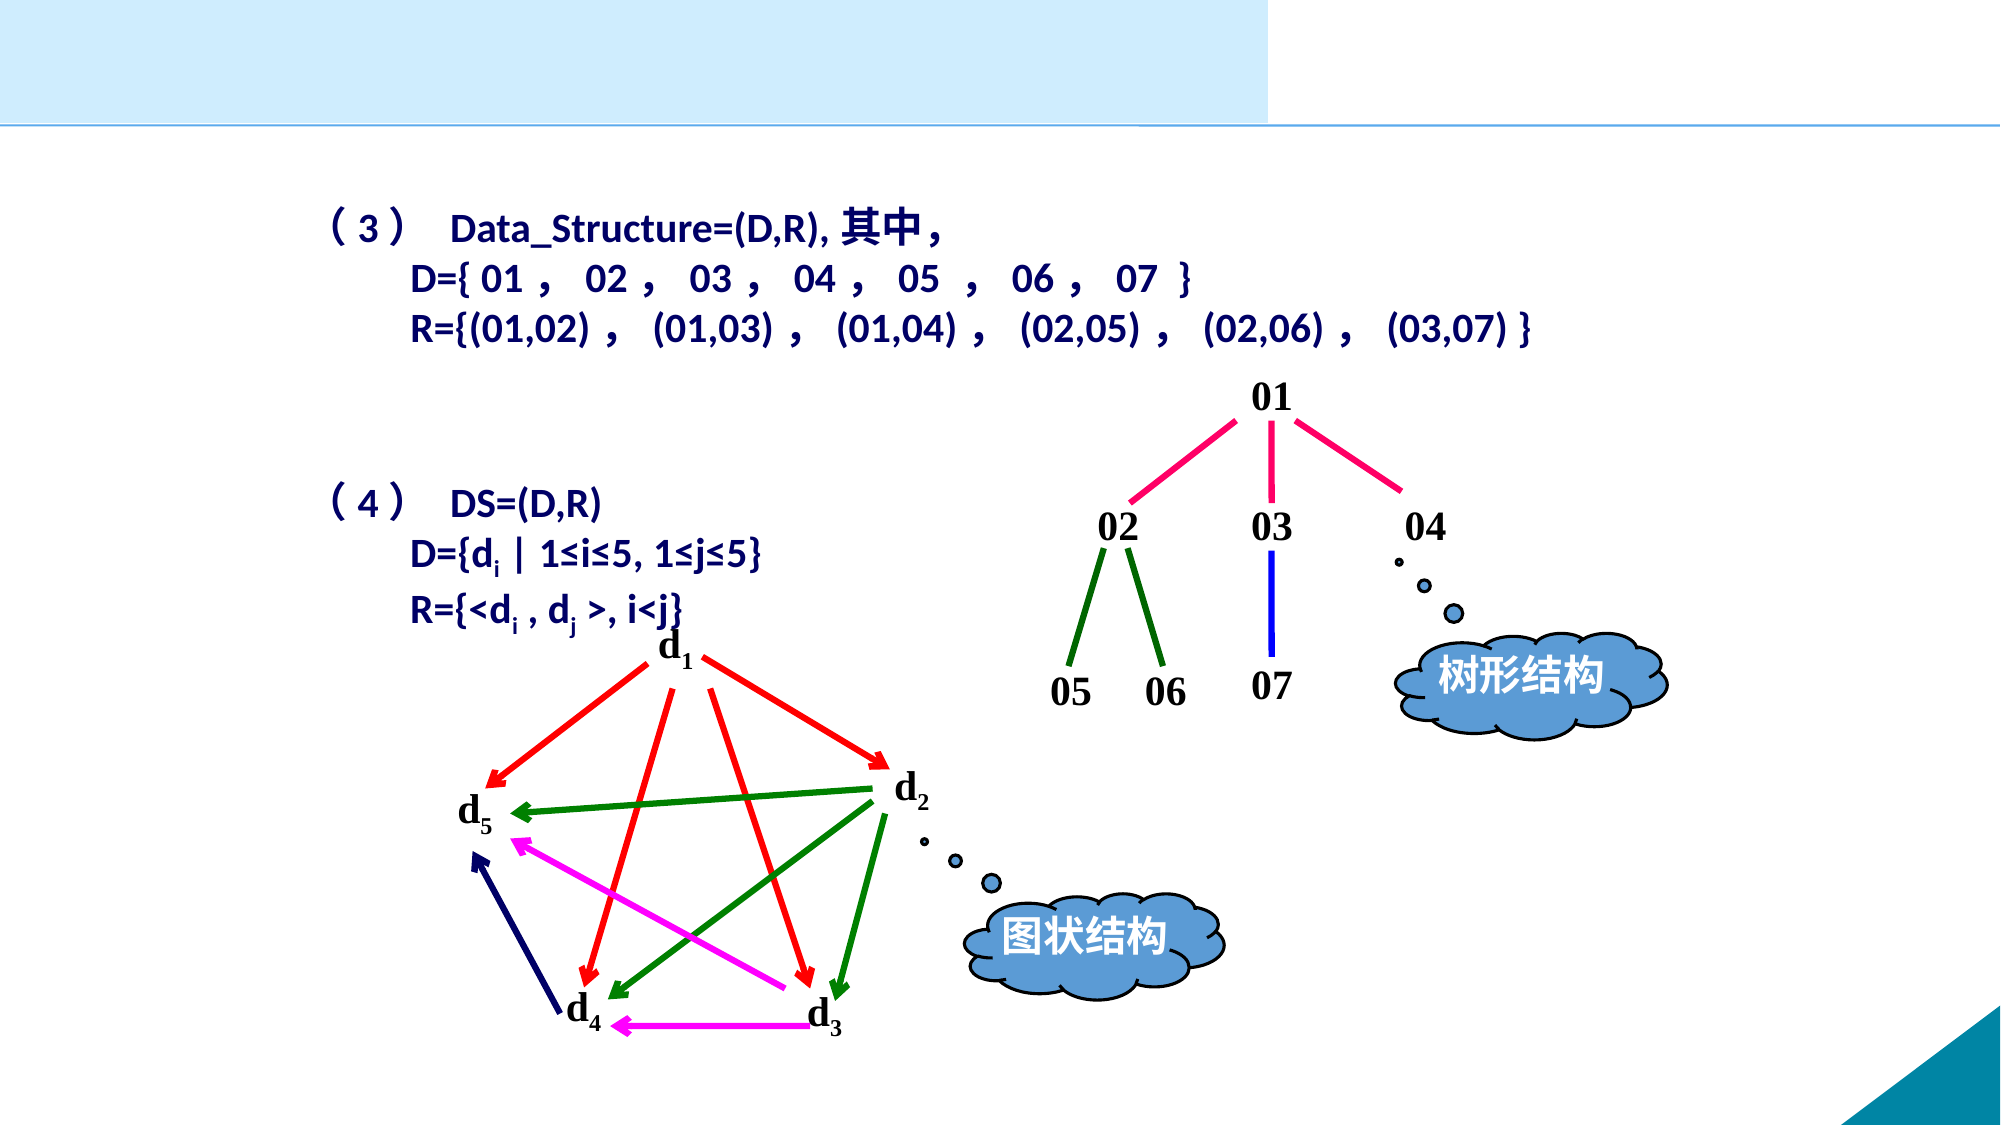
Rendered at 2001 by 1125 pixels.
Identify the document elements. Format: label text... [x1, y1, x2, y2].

text_box （3） Data_Structure=(D,R),其中， D={ 01，02，03，04，05 ，06，07 } R={(01,02)，(01,03)，(01,04)，(02,05)，(02,06)，(03,07) } [291, 193, 1738, 359]
text_box 06 [1129, 656, 1225, 722]
text_box 05 [1035, 656, 1129, 722]
text_box 02 [1082, 491, 1178, 557]
text_box 图状结构 [982, 874, 1001, 893]
text_box 07 [1236, 650, 1331, 716]
text_box 树形结构 [1395, 633, 1668, 740]
text_box 树形结构 [1444, 604, 1463, 623]
text_box （4） DS=(D,R) D={di | 1≤i≤5, 1≤j≤5} R={<di , dj >, i<j} [291, 467, 1192, 647]
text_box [442, 609, 974, 1043]
text_box 03 [1236, 491, 1331, 557]
text_box 04 [1389, 491, 1485, 557]
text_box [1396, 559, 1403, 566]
text_box 图状结构 [974, 893, 1225, 1001]
text_box 01 [1236, 361, 1331, 427]
text_box 树形结构 [1418, 579, 1431, 592]
